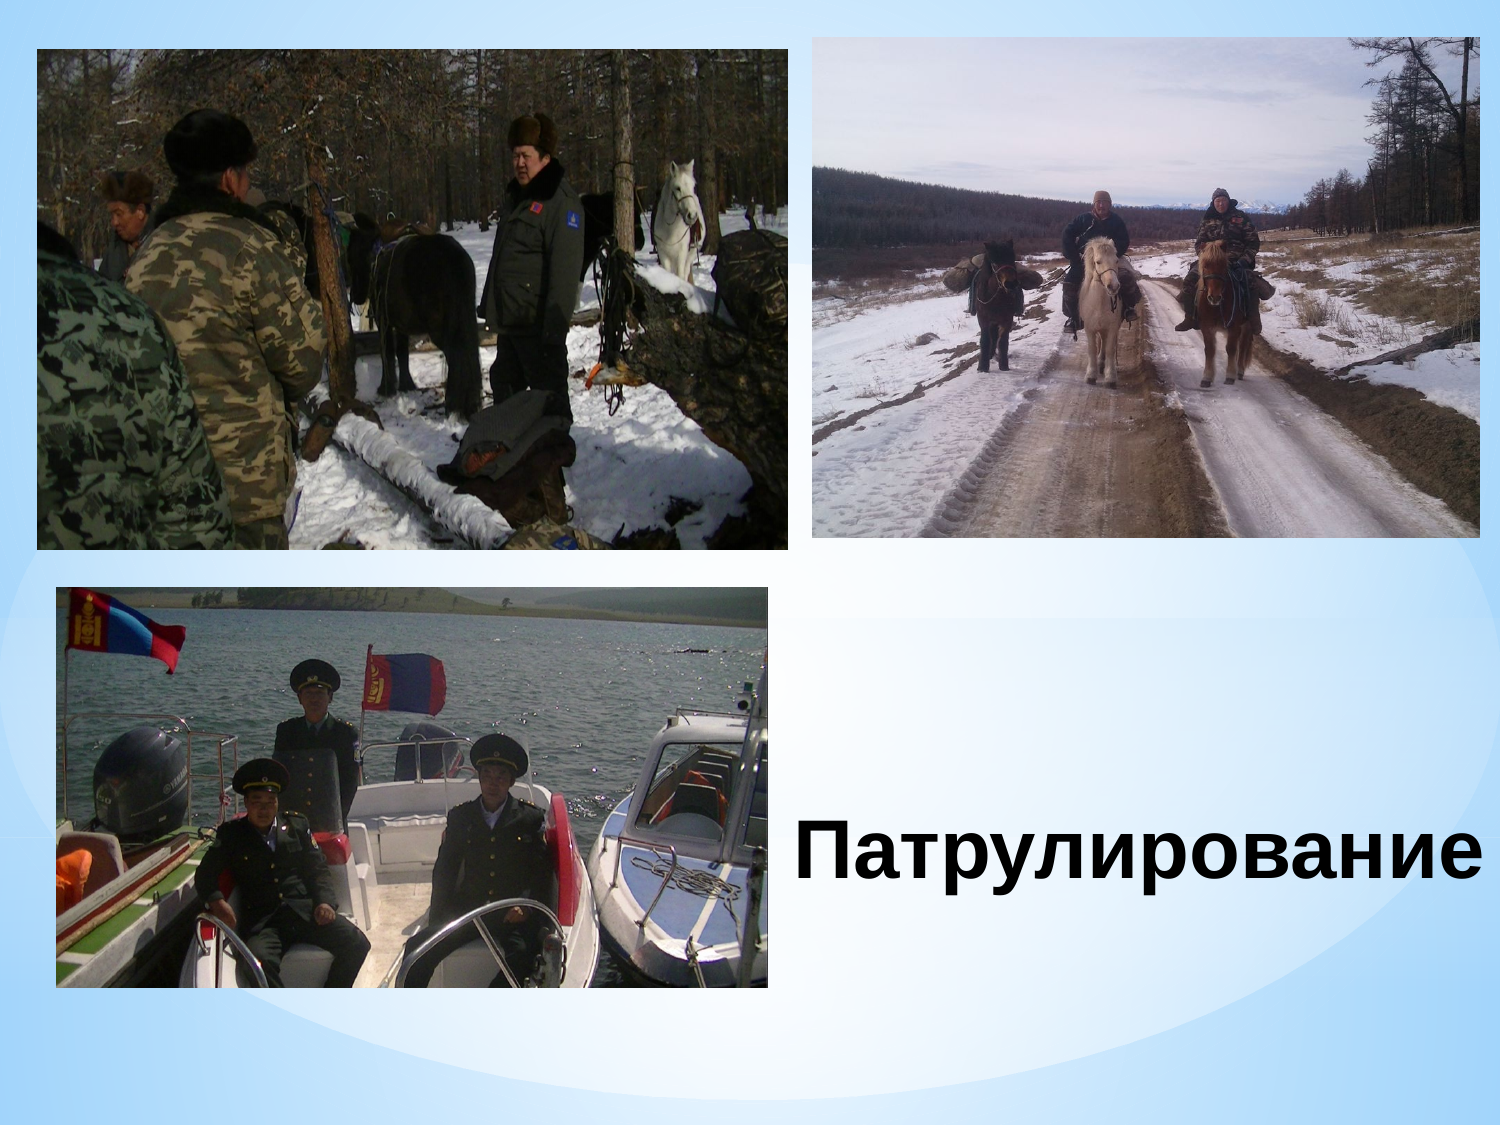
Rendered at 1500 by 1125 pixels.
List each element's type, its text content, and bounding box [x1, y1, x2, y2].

title Патрулирование [774, 787, 1500, 975]
picture [56, 587, 769, 988]
picture [812, 37, 1480, 538]
picture [37, 49, 788, 551]
